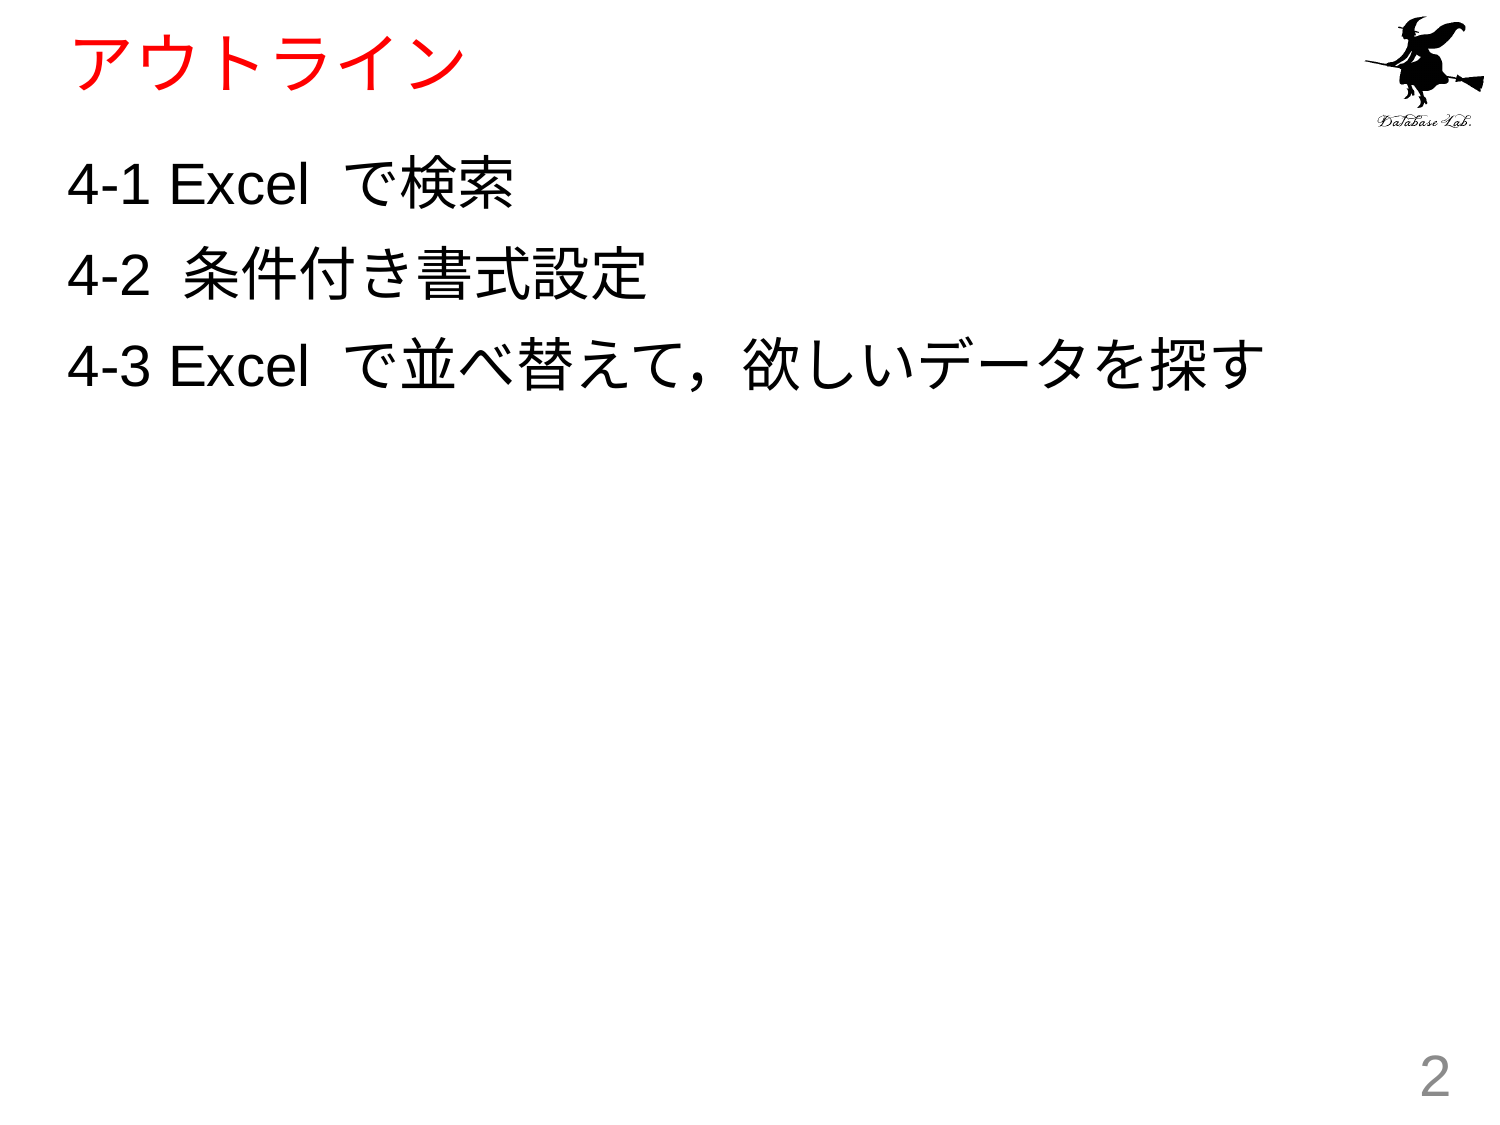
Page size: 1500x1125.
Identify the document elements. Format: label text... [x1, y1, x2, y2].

title アウトライン [52, 28, 1441, 106]
slide_number 2 [1129, 1042, 1467, 1103]
list 4-1 Excel で検索 4-2 条件付き書式設定 4-3 Excel で並べ替えて，欲しいデータを探す [52, 138, 1441, 1014]
picture [1362, 14, 1486, 130]
